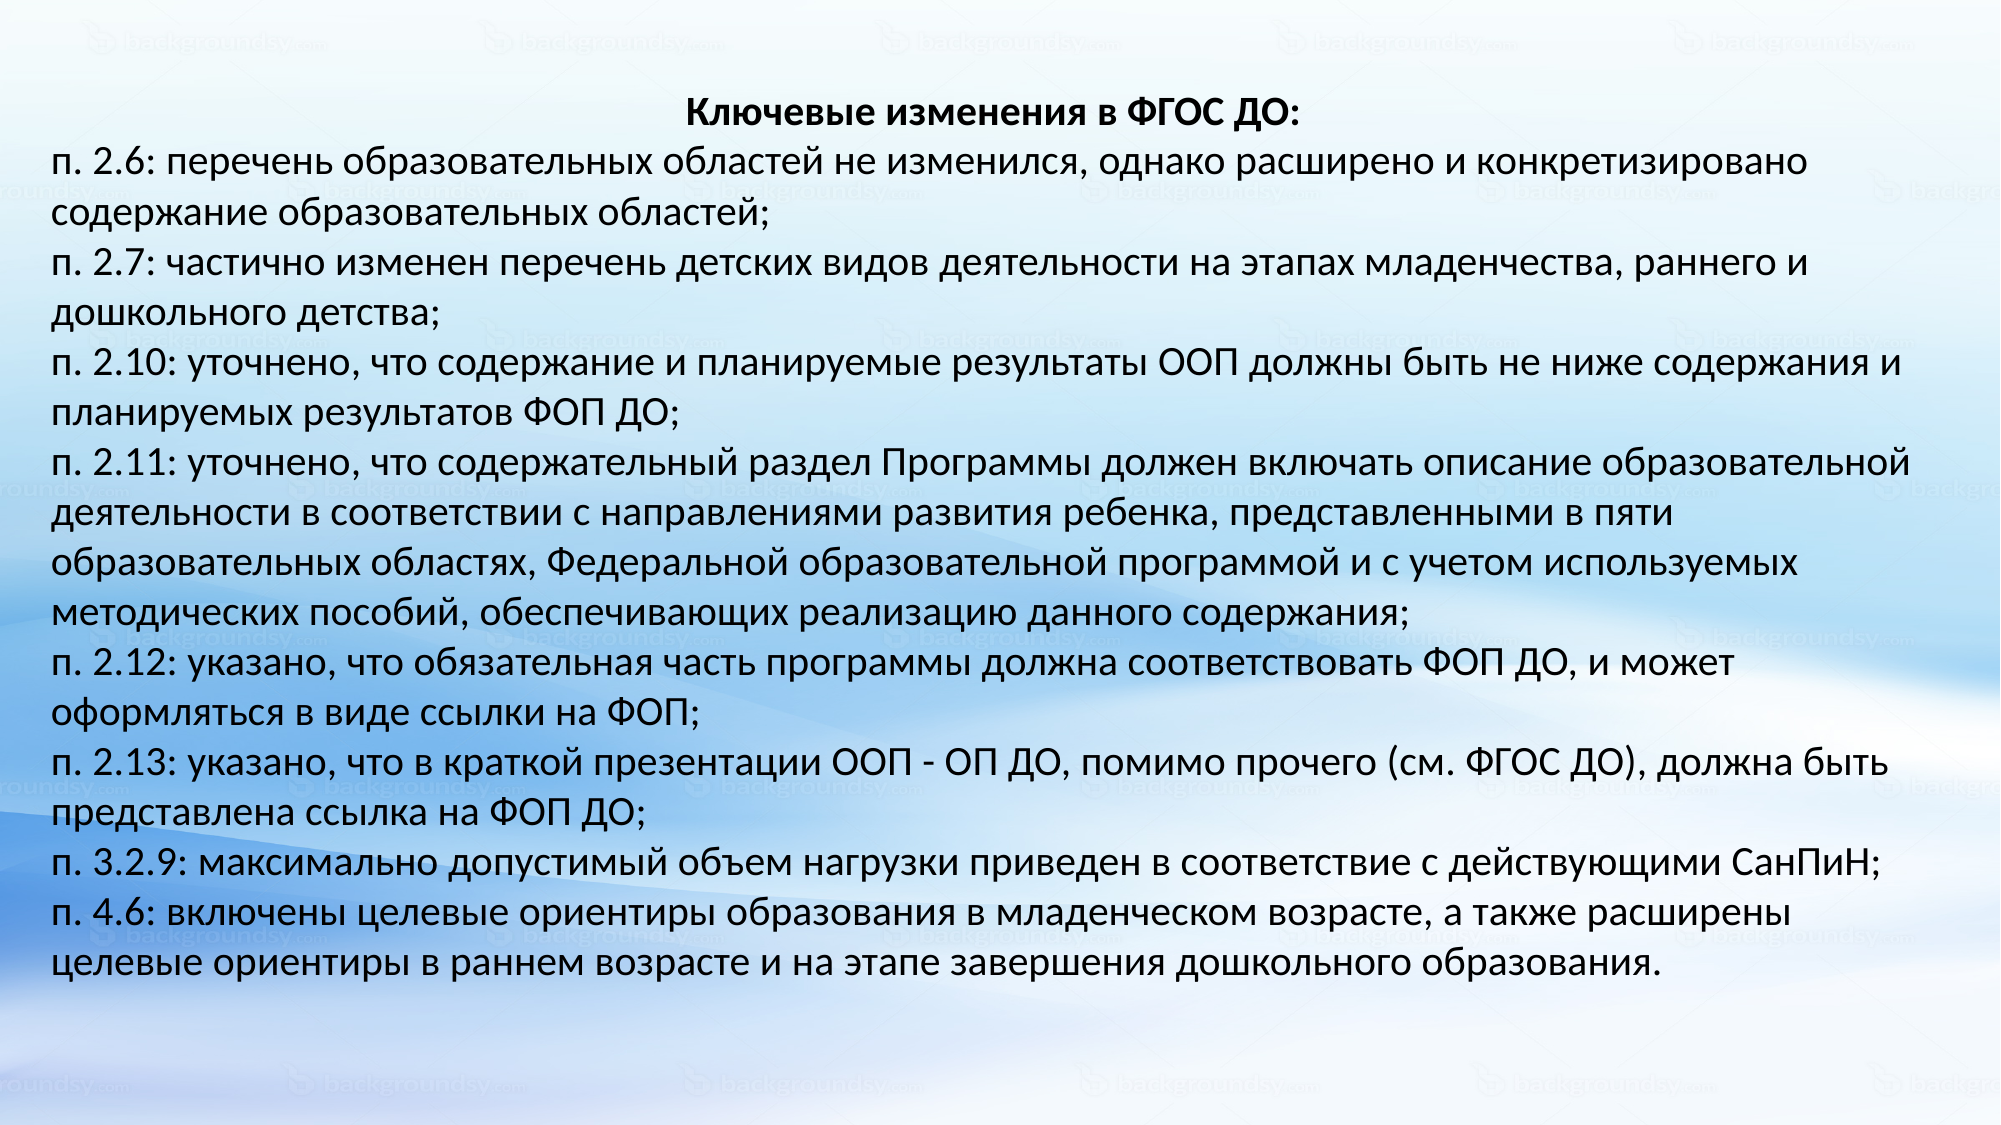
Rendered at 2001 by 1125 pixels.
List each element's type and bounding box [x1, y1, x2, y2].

list [0, 0, 2000, 1125]
